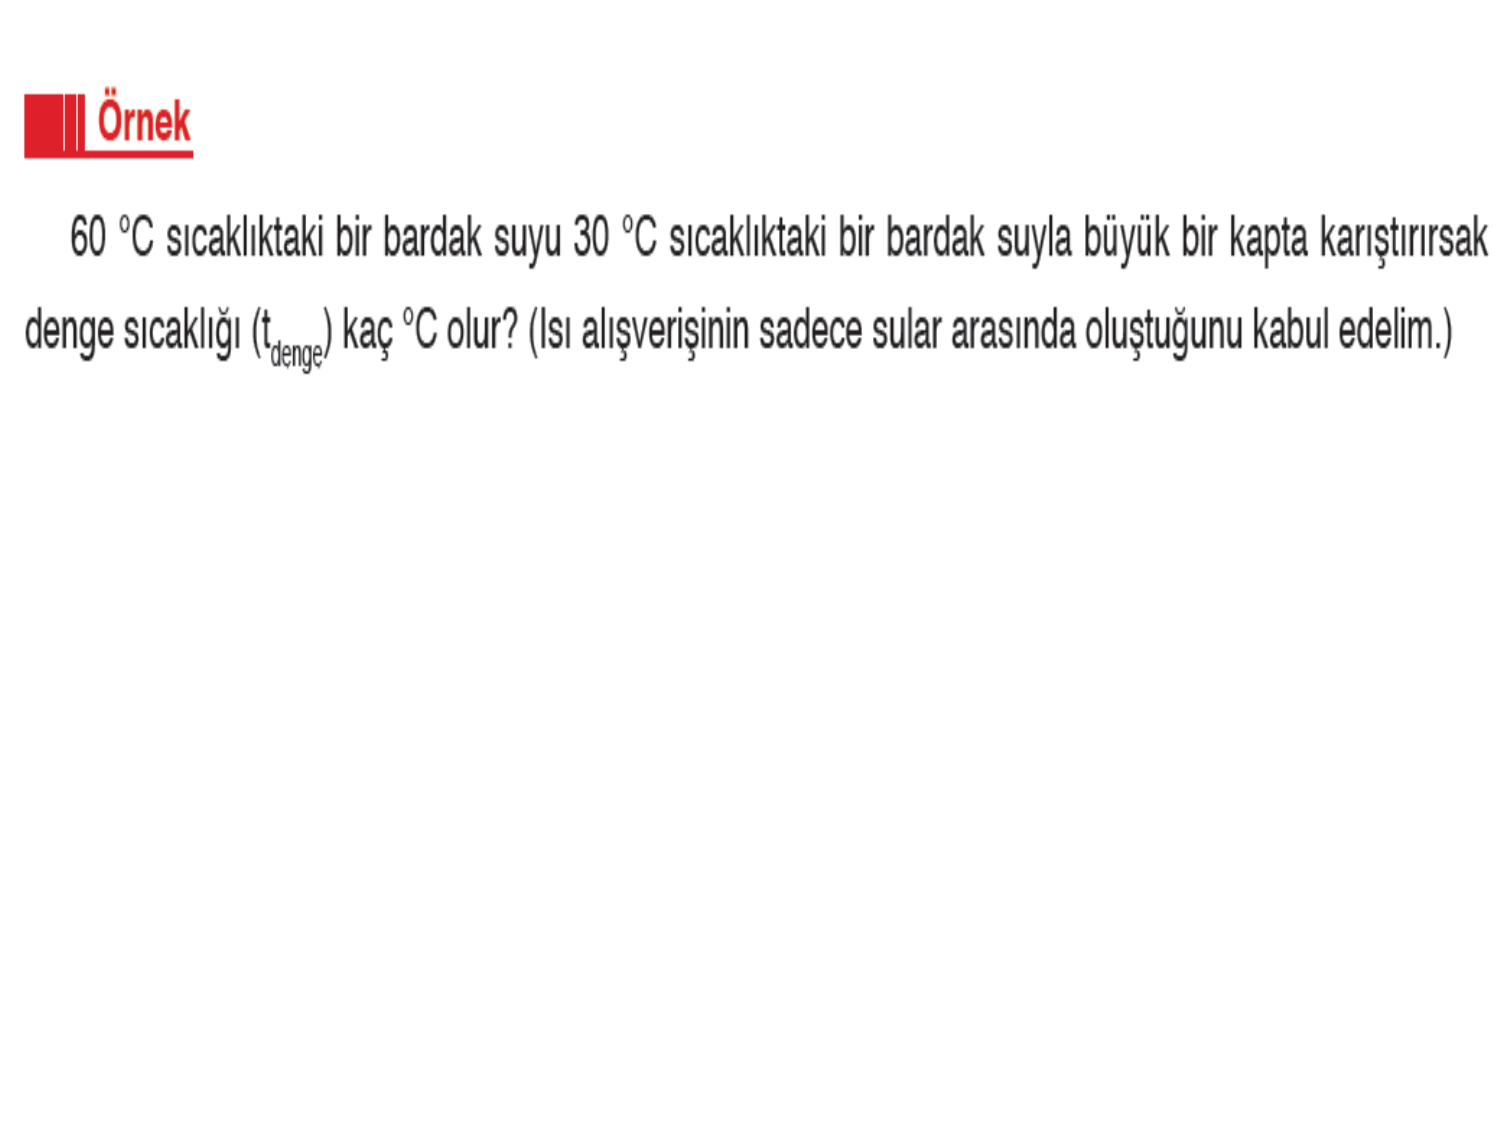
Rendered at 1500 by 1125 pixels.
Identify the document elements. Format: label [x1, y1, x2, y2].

picture [0, 54, 1500, 395]
